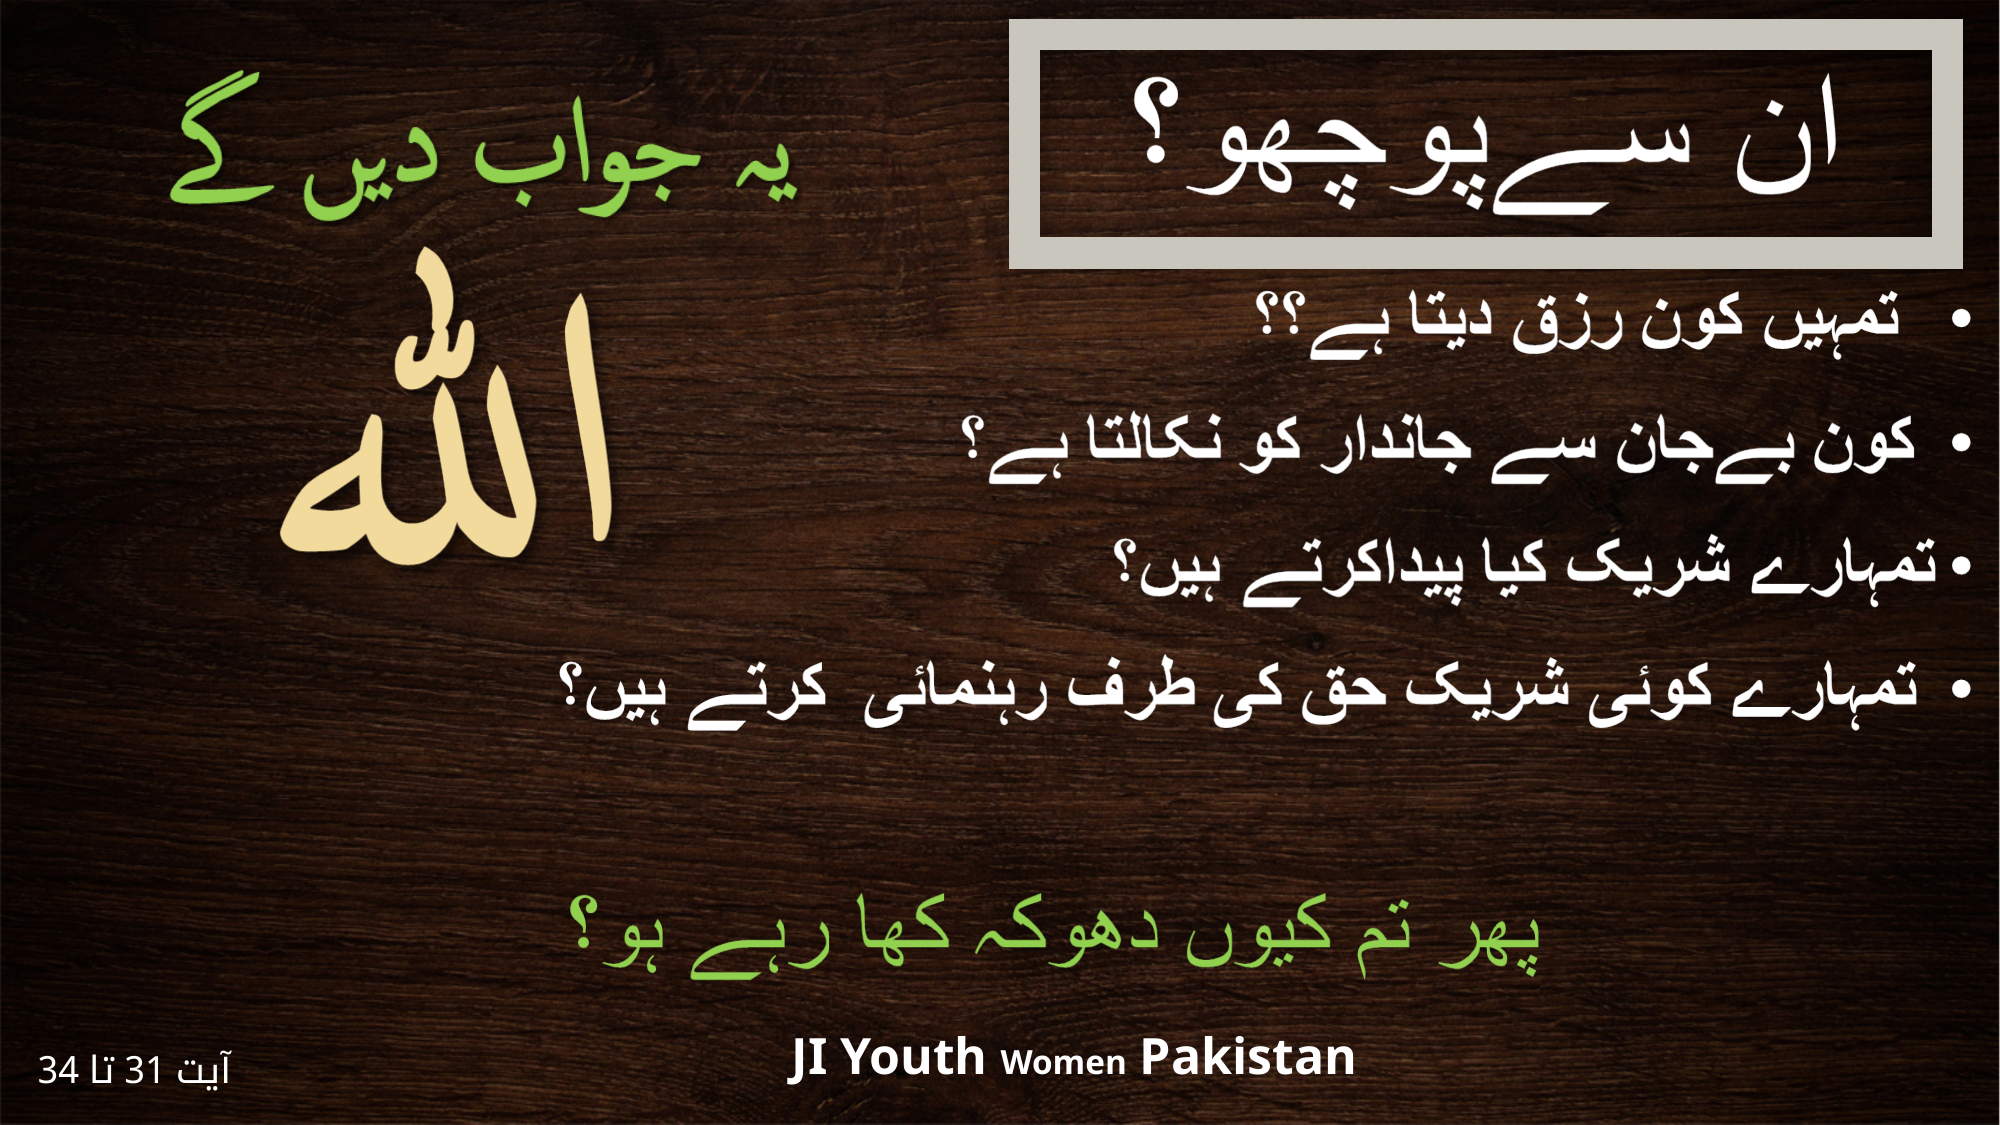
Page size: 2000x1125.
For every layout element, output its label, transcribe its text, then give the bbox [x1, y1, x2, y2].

text_box JI Youth Women Pakistan [776, 1054, 1386, 1093]
picture [0, 0, 2000, 1125]
text_box آیت 31 تا 34 [23, 1038, 261, 1099]
